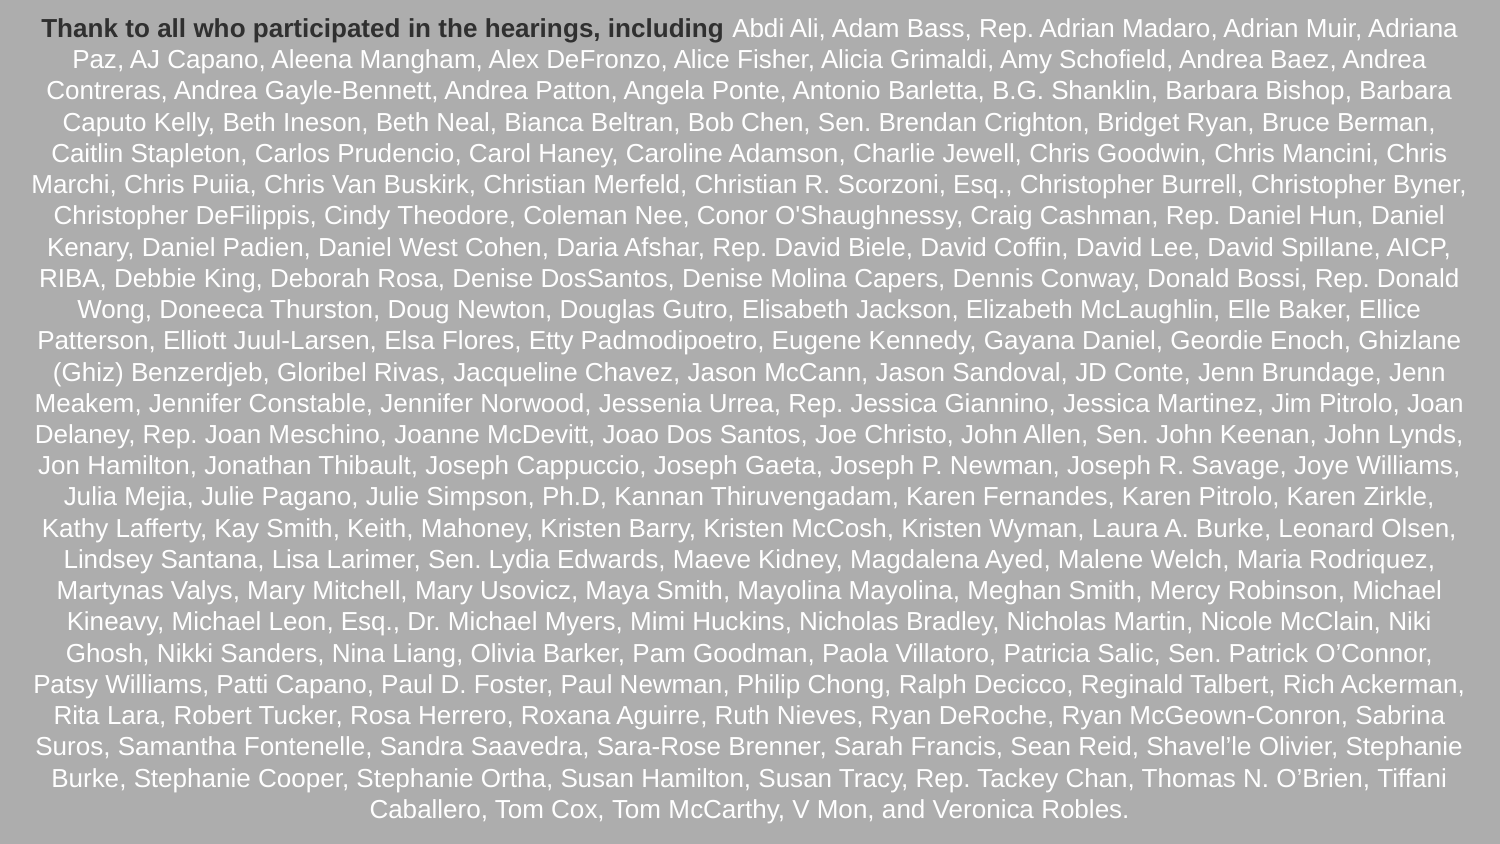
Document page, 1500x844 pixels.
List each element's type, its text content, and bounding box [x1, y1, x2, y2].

text_box Thank to all who participated in the hearings, including Abdi Ali, Adam Bass, Rep. Adrian Madaro, Adrian Muir, Adriana Paz, AJ Capano, Aleena Mangham, Alex DeFronzo, Alice Fisher, Alicia Grimaldi, Amy Schofield, Andrea Baez, Andrea Contreras, Andrea Gayle-Bennett, Andrea Patton, Angela Ponte, Antonio Barletta, B.G. Shanklin, Barbara Bishop, Barbara Caputo Kelly, Beth Ineson, Beth Neal, Bianca Beltran, Bob Chen, Sen. Brendan Crighton, Bridget Ryan, Bruce Berman, Caitlin Stapleton, Carlos Prudencio, Carol Haney, Caroline Adamson, Charlie Jewell, Chris Goodwin, Chris Mancini, Chris Marchi, Chris Puiia, Chris Van Buskirk, Christian Merfeld, Christian R. Scorzoni, Esq., Christopher Burrell, Christopher Byner, Christopher DeFilippis, Cindy Theodore, Coleman Nee, Conor O'Shaughnessy, Craig Cashman, Rep. Daniel Hun, Daniel Kenary, Daniel Padien, Daniel West Cohen, Daria Afshar, Rep. David Biele, David Coffin, David Lee, David Spillane, AICP, RIBA, Debbie King, Deborah Rosa, Denise DosSantos, Denise Molina Capers, Dennis Conway, Donald Bossi, Rep. Donald Wong, Doneeca Thurston, Doug Newton, Douglas Gutro, Elisabeth Jackson, Elizabeth McLaughlin, Elle Baker, Ellice Patterson, Elliott Juul-Larsen, Elsa Flores, Etty Padmodipoetro, Eugene Kennedy, Gayana Daniel, Geordie Enoch, Ghizlane (Ghiz) Benzerdjeb, Gloribel Rivas, Jacqueline Chavez, Jason McCann, Jason Sandoval, JD Conte, Jenn Brundage, Jenn Meakem, Jennifer Constable, Jennifer Norwood, Jessenia Urrea, Rep. Jessica Giannino, Jessica Martinez, Jim Pitrolo, Joan Delaney, Rep. Joan Meschino, Joanne McDevitt, Joao Dos Santos, Joe Christo, John Allen, Sen. John Keenan, John Lynds, Jon Hamilton, Jonathan Thibault, Joseph Cappuccio, Joseph Gaeta, Joseph P. Newman, Joseph R. Savage, Joye Williams, Julia Mejia, Julie Pagano, Julie Simpson, Ph.D, Kannan Thiruvengadam, Karen Fernandes, Karen Pitrolo, Karen Zirkle, Kathy Lafferty, Kay Smith, Keith, Mahoney, Kristen Barry, Kristen McCosh, Kristen Wyman, Laura A. Burke, Leonard Olsen, Lindsey Santana, Lisa Larimer, Sen. Lydia Edwards, Maeve Kidney, Magdalena Ayed, Malene Welch, Maria Rodriquez, Martynas Valys, Mary Mitchell, Mary Usovicz, Maya Smith, Mayolina Mayolina, Meghan Smith, Mercy Robinson, Michael Kineavy, Michael Leon, Esq., Dr. Michael Myers, Mimi Huckins, Nicholas Bradley, Nicholas Martin, Nicole McClain, Niki Ghosh, Nikki Sanders, Nina Liang, Olivia Barker, Pam Goodman, Paola Villatoro, Patricia Salic, Sen. Patrick O’Connor, Patsy Williams, Patti Capano, Paul D. Foster, Paul Newman, Philip Chong, Ralph Decicco, Reginald Talbert, Rich Ackerman, Rita Lara, Robert Tucker, Rosa Herrero, Roxana Aguirre, Ruth Nieves, Ryan DeRoche, Ryan McGeown-Conron, Sabrina Suros, Samantha Fontenelle, Sandra Saavedra, Sara-Rose Brenner, Sarah Francis, Sean Reid, Shavel’le Olivier, Stephanie Burke, Stephanie Cooper, Stephanie Ortha, Susan Hamilton, Susan Tracy, Rep. Tackey Chan, Thomas N. O’Brien, Tiffani Caballero, Tom Cox, Tom McCarthy, V Mon, and Veronica Robles. [15, 0, 1485, 831]
